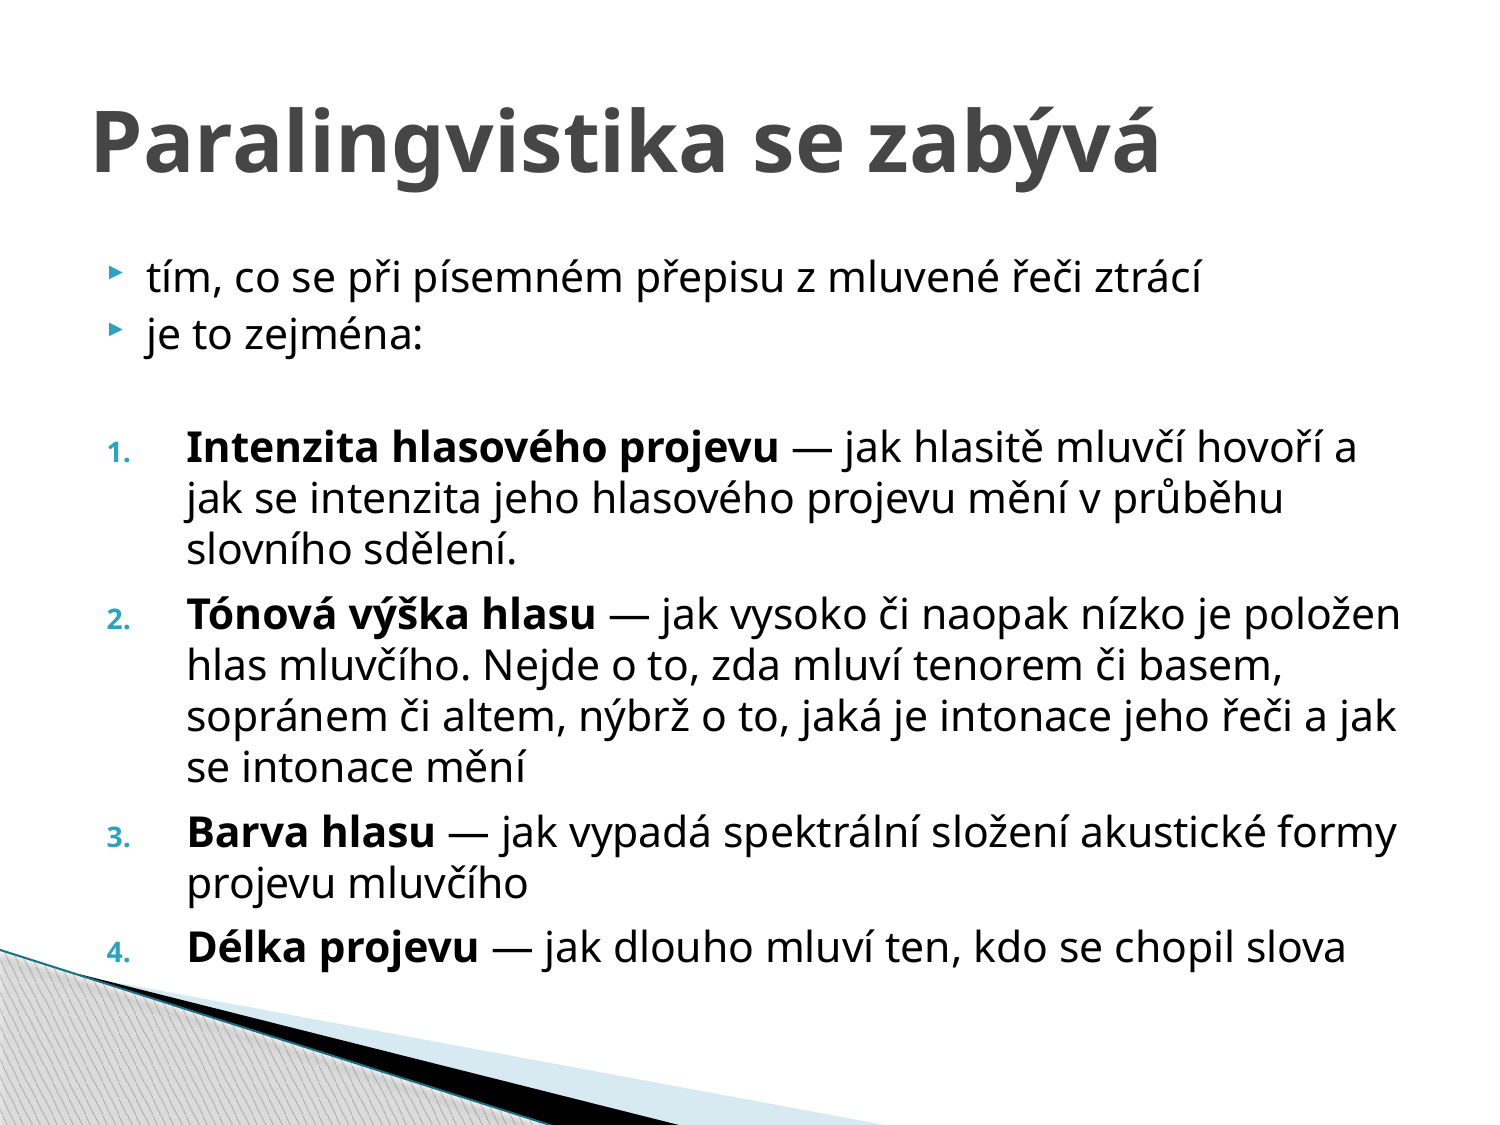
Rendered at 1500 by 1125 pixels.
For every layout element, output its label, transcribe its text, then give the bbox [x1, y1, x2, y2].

list tím, co se při písemném přepisu z mluvené řeči ztrácí je to zejména: Intenzita hlasového projevu — jak hlasitě mluvčí hovoří a jak se intenzita jeho hlasového projevu mění v průběhu slovního sdělení. Tónová výška hlasu — jak vysoko či naopak nízko je položen hlas mluvčího. Nejde o to, zda mluví tenorem či basem, sopránem či altem, nýbrž o to, jaká je intonace jeho řeči a jak se intonace mění Barva hlasu — jak vypadá spektrální složení akustické formy projevu mluvčího Délka projevu — jak dlouho mluví ten, kdo se chopil slova [75, 243, 1425, 986]
title Paralingvistika se zabývá [75, 45, 1425, 233]
